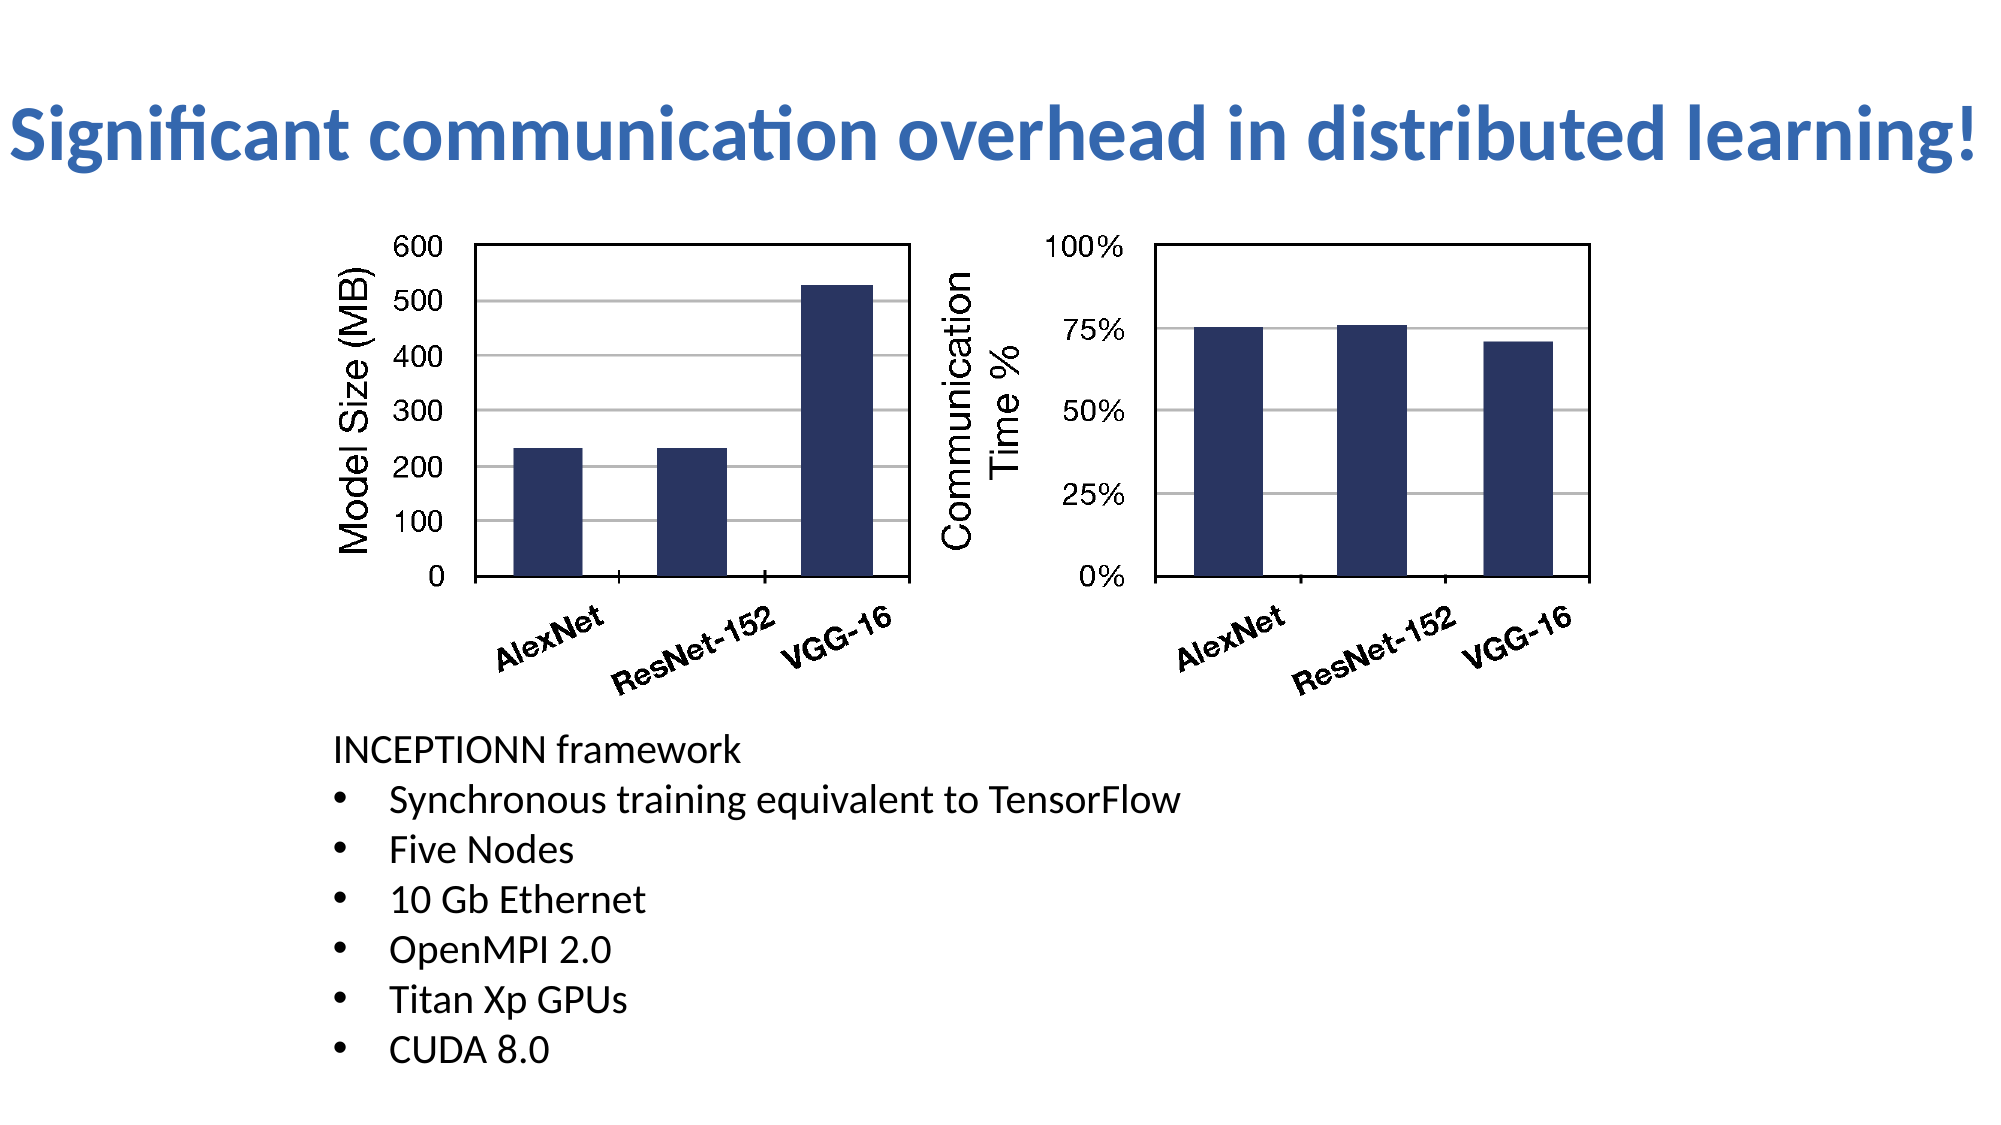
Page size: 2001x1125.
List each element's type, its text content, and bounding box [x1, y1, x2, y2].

text_box INCEPTIONN framework Synchronous training equivalent to TensorFlow Five Nodes 10 Gb Ethernet OpenMPI 2.0 Titan Xp GPUs CUDA 8.0 [318, 714, 1260, 1125]
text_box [336, 233, 1592, 763]
text_box Significant communication overhead in distributed learning! [0, 74, 2000, 184]
